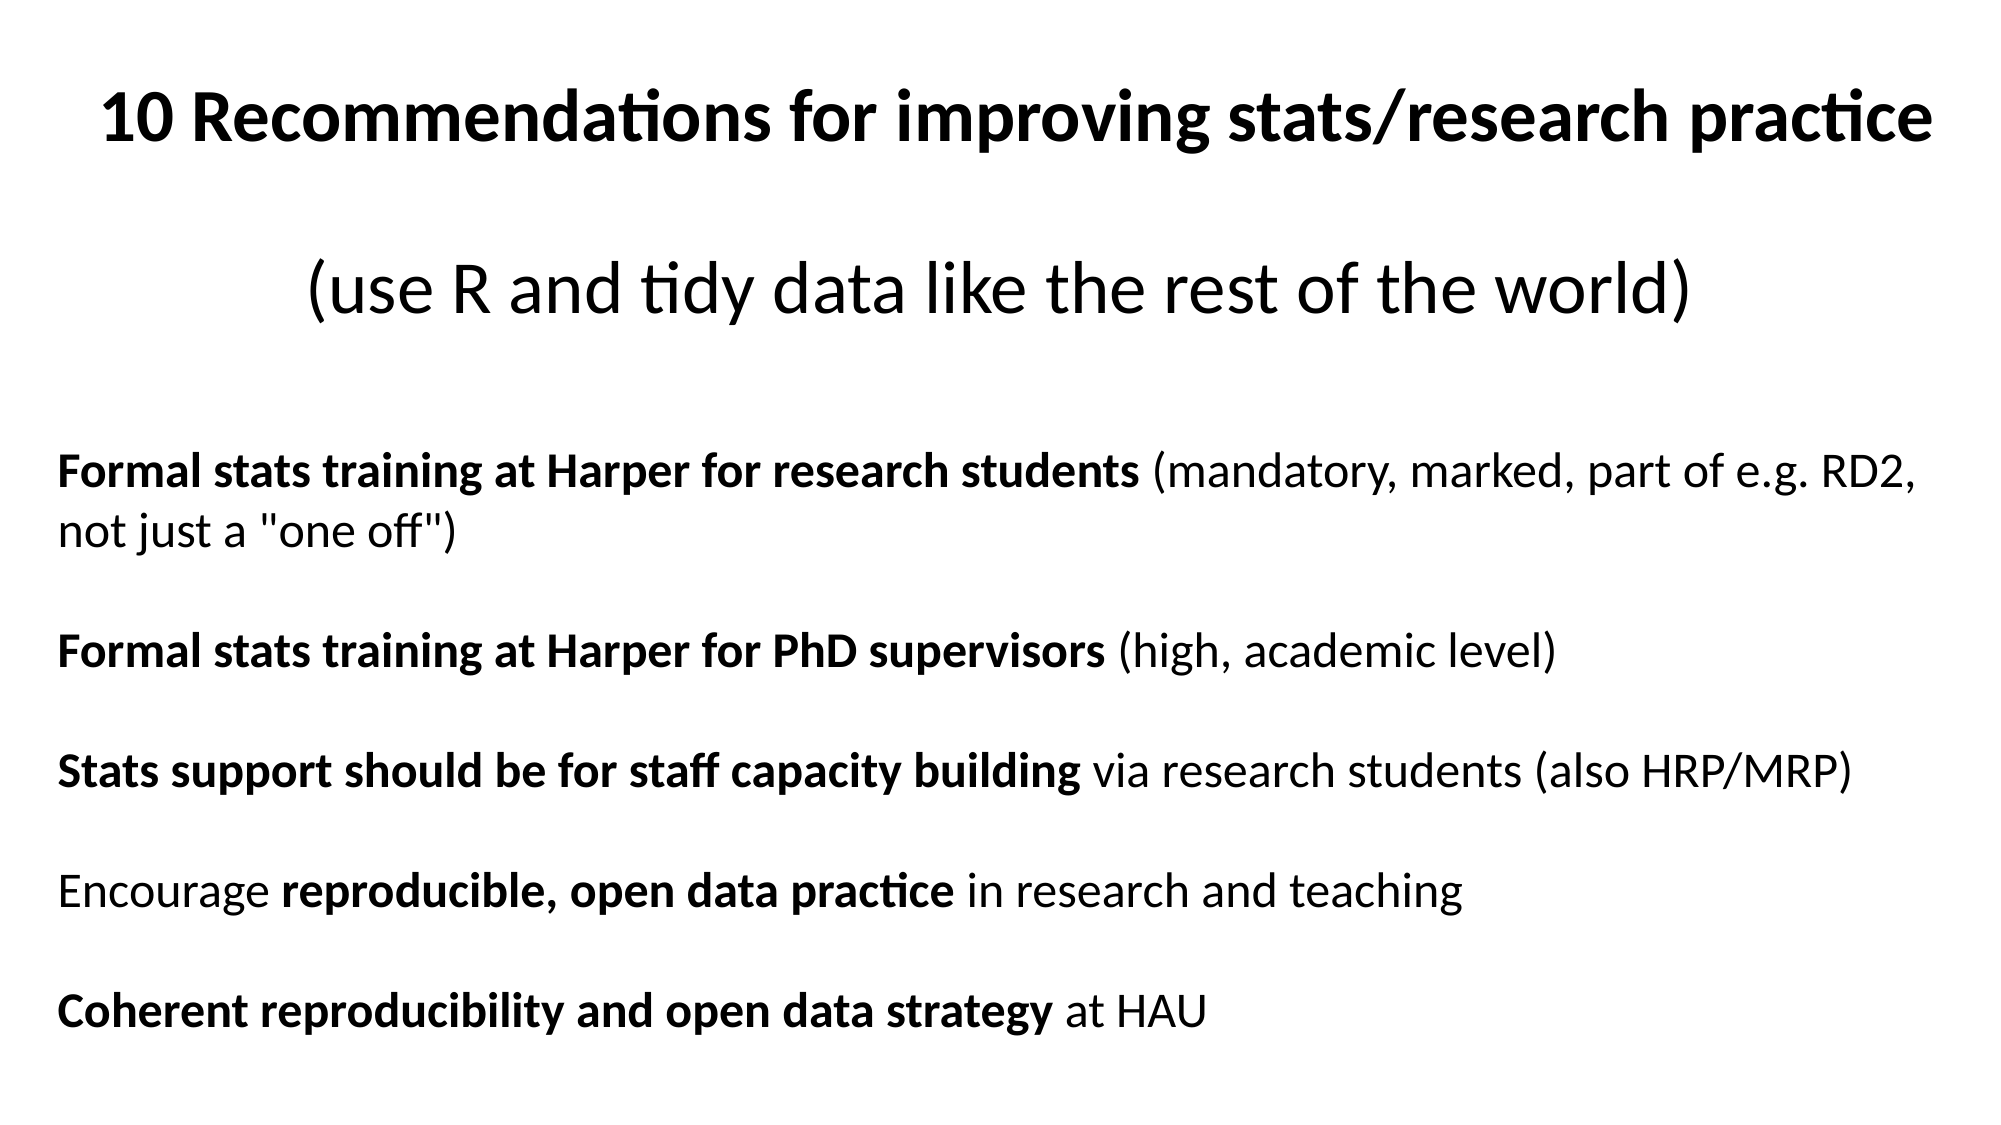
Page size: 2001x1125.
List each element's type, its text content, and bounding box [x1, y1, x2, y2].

text_box (use R and tidy data like the rest of the world) [290, 230, 1709, 336]
text_box Formal stats training at Harper for research students (mandatory, marked, part of e.g. RD2, not just a "one off") Formal stats training at Harper for PhD supervisors (high, academic level) Stats support should be for staff capacity building via research students (also HRP/MRP) Encourage reproducible, open data practice in research and teaching Coherent reproducibility and open data strategy at HAU [42, 429, 1938, 1045]
text_box 10 Recommendations for improving stats/research practice [83, 58, 1952, 164]
